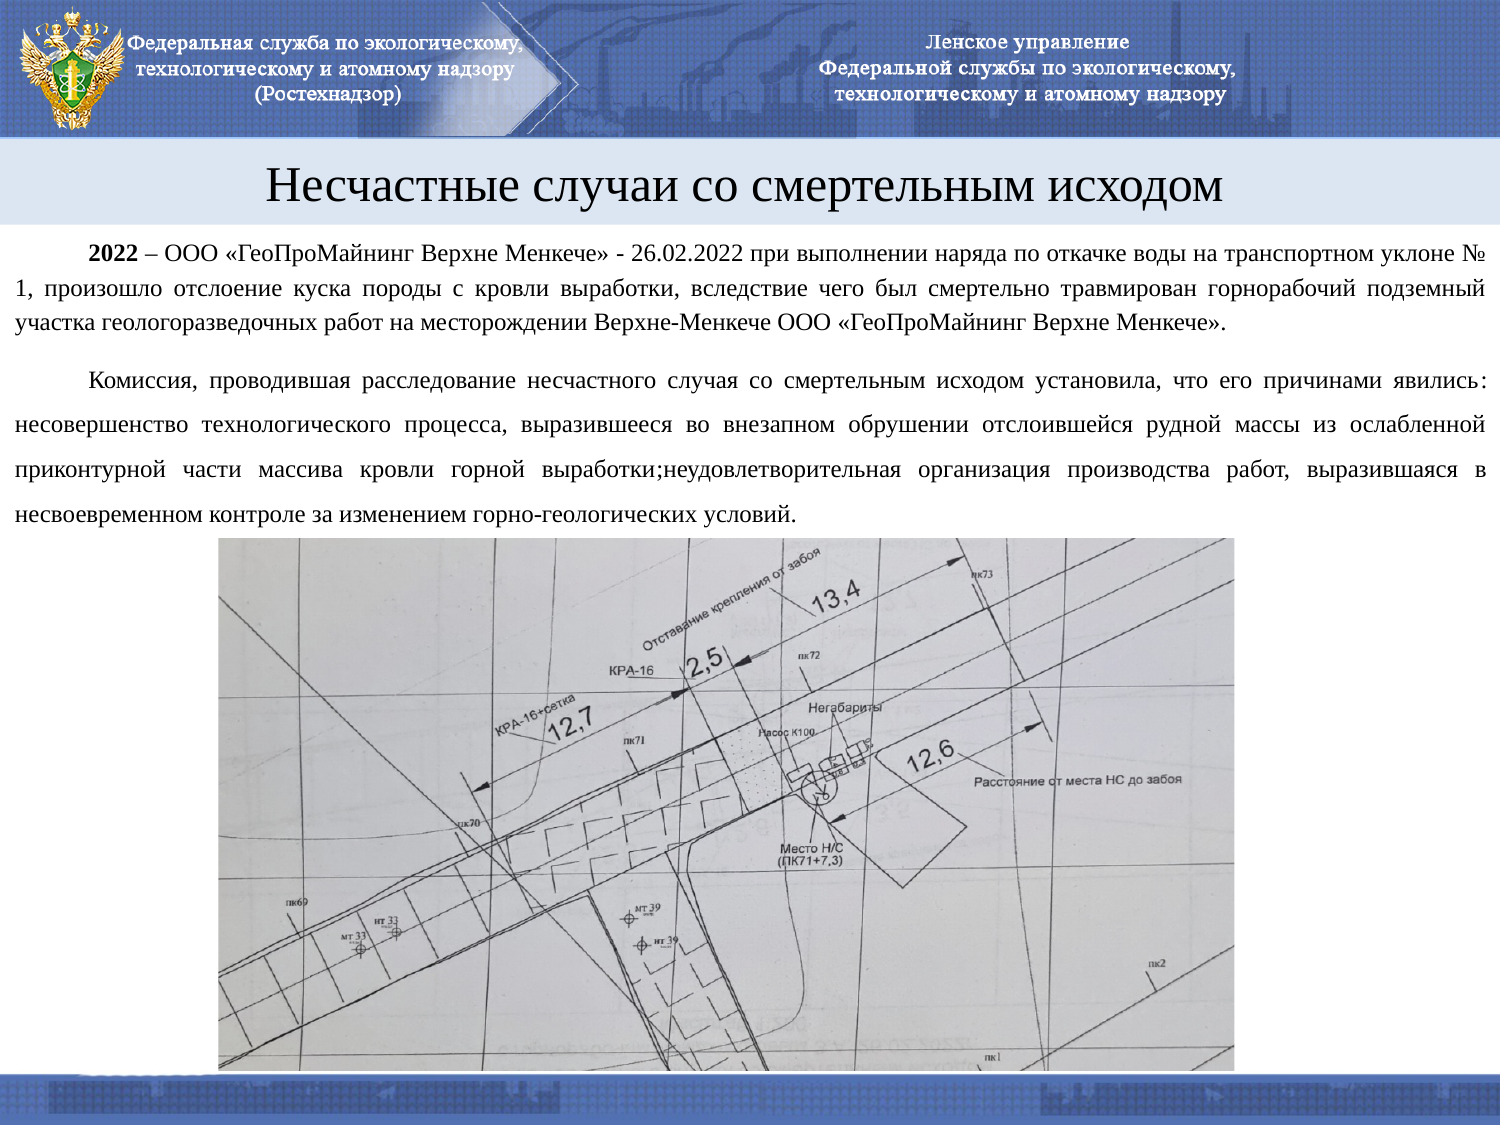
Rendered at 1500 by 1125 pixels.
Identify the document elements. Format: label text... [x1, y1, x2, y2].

picture [0, 296, 1500, 1125]
text_box Несчастные случаи со смертельным исходом [0, 166, 1500, 224]
text_box 2022 – ООО «ГеоПроМайнинг Верхне Менкече» - 26.02.2022 при выполнении наряда по откачке воды на транспортном уклоне № 1, произошло отслоение куска породы с кровли выработки, вследствие чего был смертельно травмирован горнорабочий подземный участка геологоразведочных работ на месторождении Верхне-Менкече ООО «ГеоПроМайнинг Верхне Менкече». Комиссия, проводившая расследование несчастного случая со смертельным исходом установила, что его причинами явились: несовершенство технологического процесса, выразившееся во внезапном обрушении отслоившейся рудной массы из ослабленной приконтурной части массива кровли горной выработки;неудовлетворительная организация производства работ, выразившаяся в несвоевременном контроле за изменением горно-геологических условий. [0, 224, 1500, 536]
picture [0, 0, 1500, 159]
